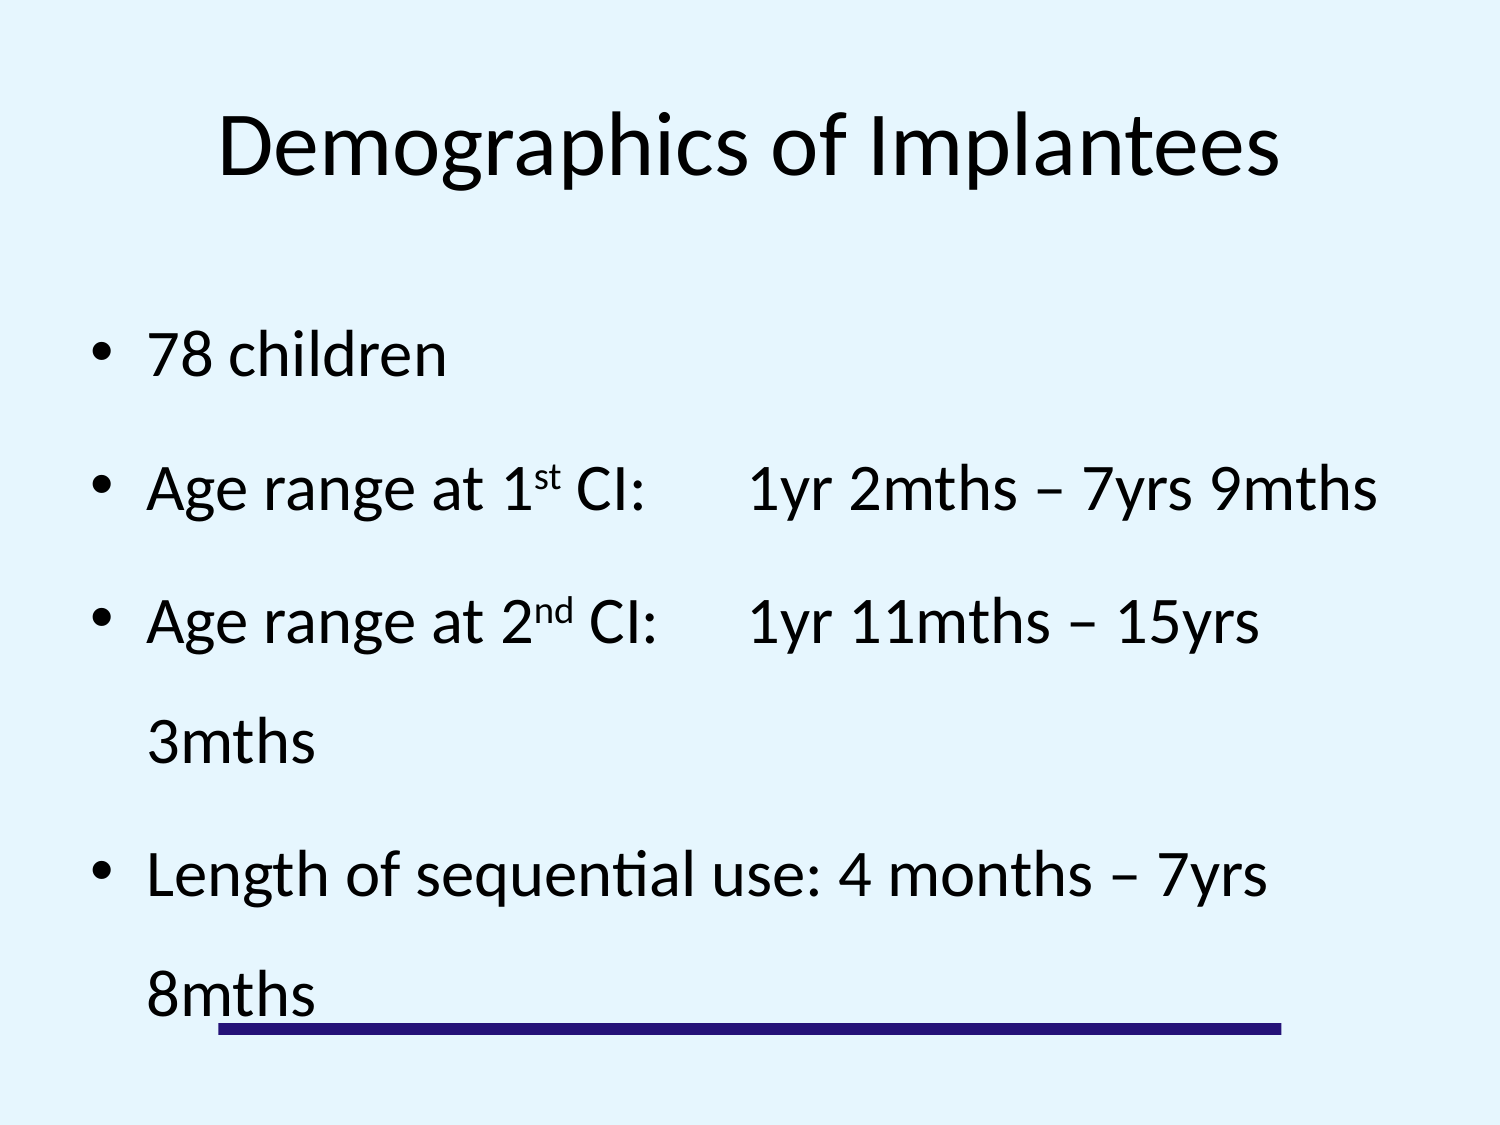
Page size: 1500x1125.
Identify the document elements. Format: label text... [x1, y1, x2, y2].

title Demographics of Implantees [74, 44, 1426, 233]
list 78 children Age range at 1st CI: 1yr 2mths – 7yrs 9mths Age range at 2nd CI: 1yr 11mths – 15yrs 3mths Length of sequential use: 4 months – 7yrs 8mths [74, 262, 1426, 1006]
